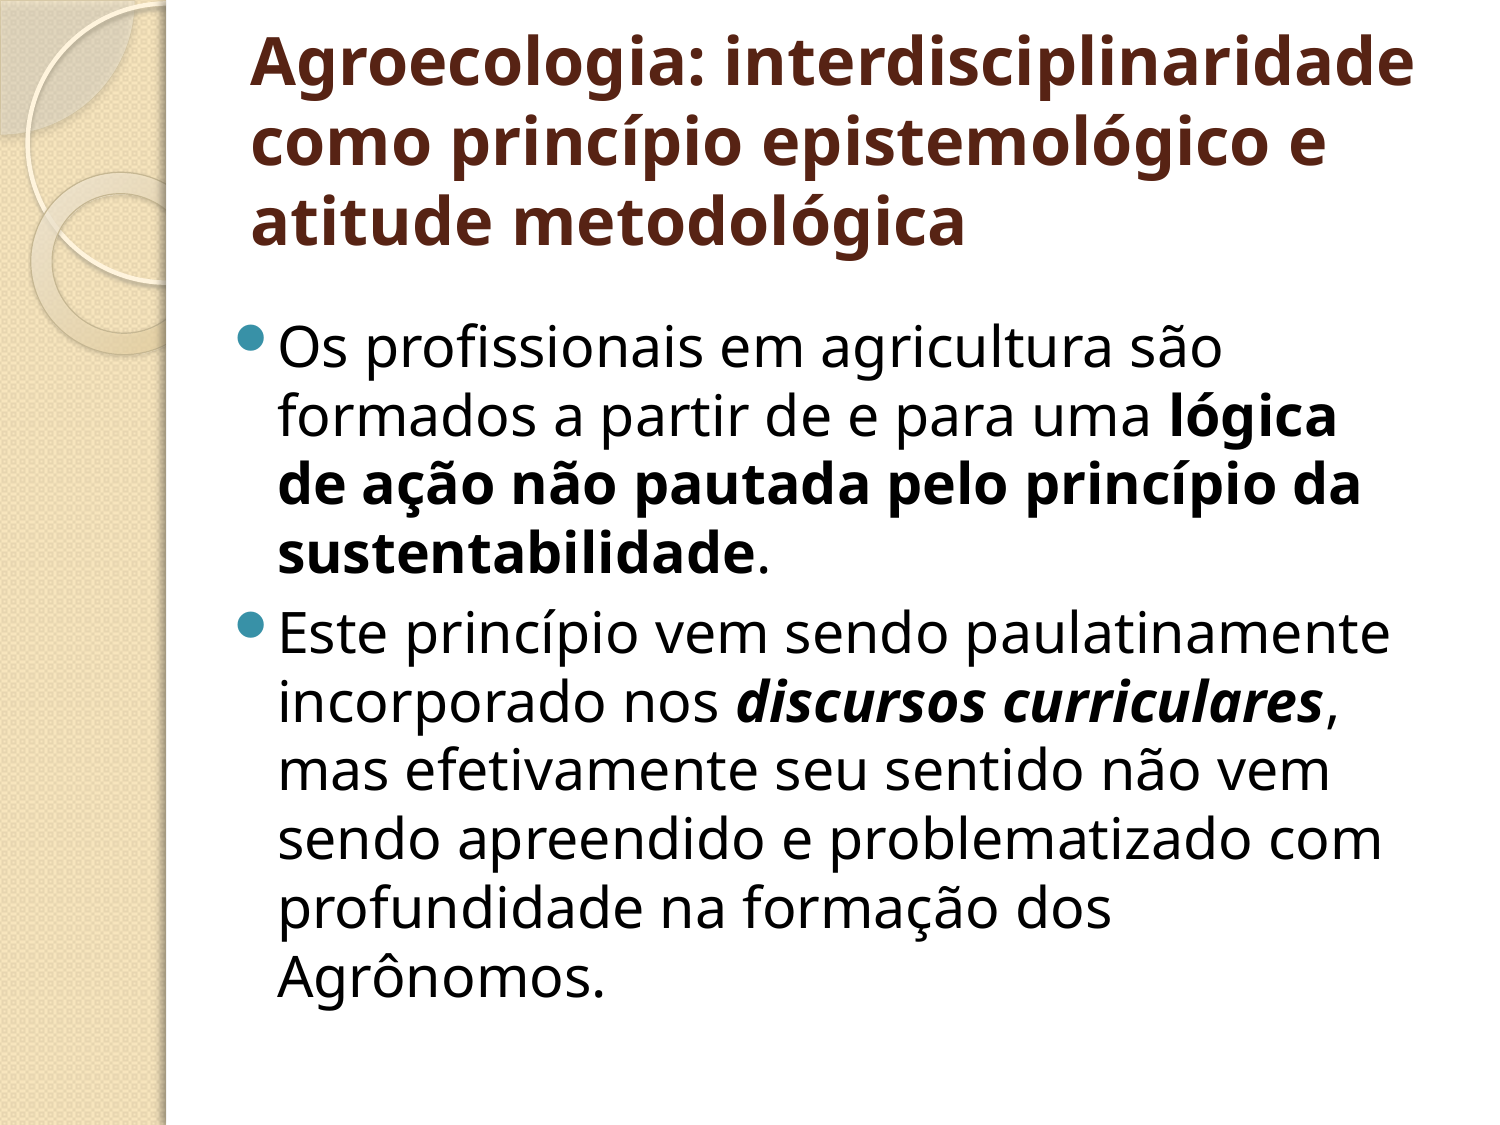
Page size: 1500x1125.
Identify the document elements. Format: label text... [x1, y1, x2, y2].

list Os profissionais em agricultura são formados a partir de e para uma lógica de ação não pautada pelo princípio da sustentabilidade. Este princípio vem sendo paulatinamente incorporado nos discursos curriculares, mas efetivamente seu sentido não vem sendo apreendido e problematizado com profundidade na formação dos Agrônomos. [206, 302, 1437, 1091]
title Agroecologia: interdisciplinaridade como princípio epistemológico e atitude metodológica [235, 45, 1466, 233]
